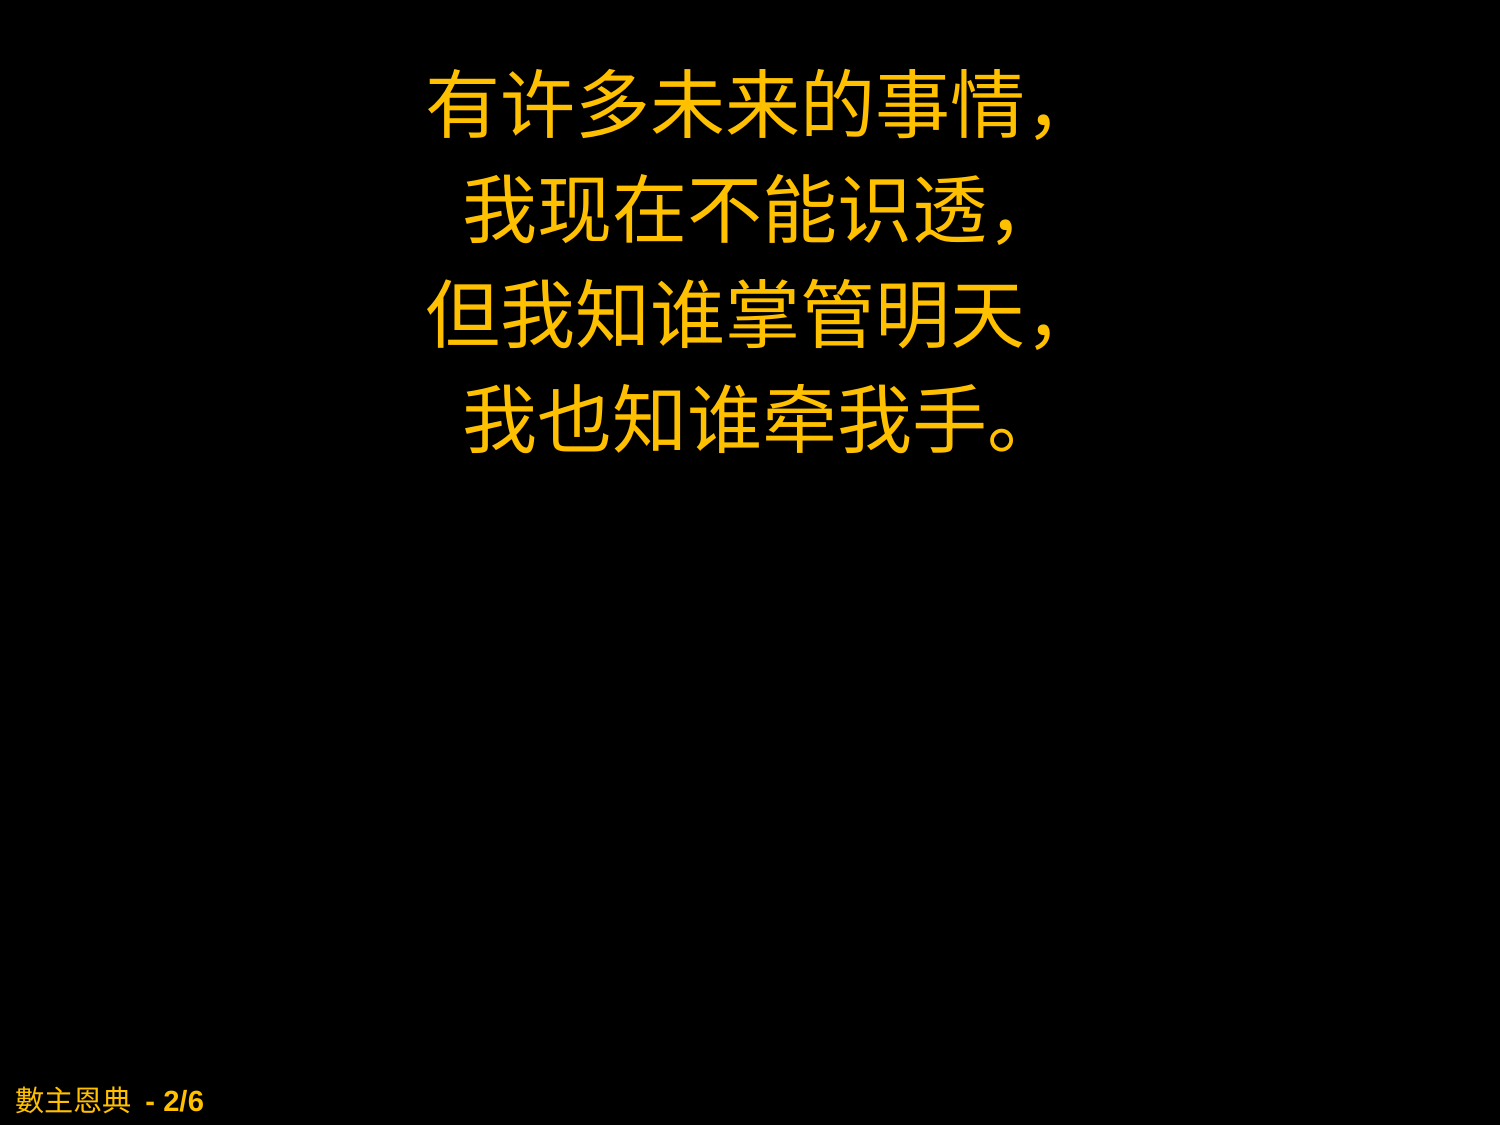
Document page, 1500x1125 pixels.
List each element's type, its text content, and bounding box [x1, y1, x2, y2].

list 有许多未来的事情， 我现在不能识透， 但我知谁掌管明天， 我也知谁牵我手。 [75, 50, 1450, 1024]
title 數主恩典 - 2/6 [0, 1074, 900, 1125]
